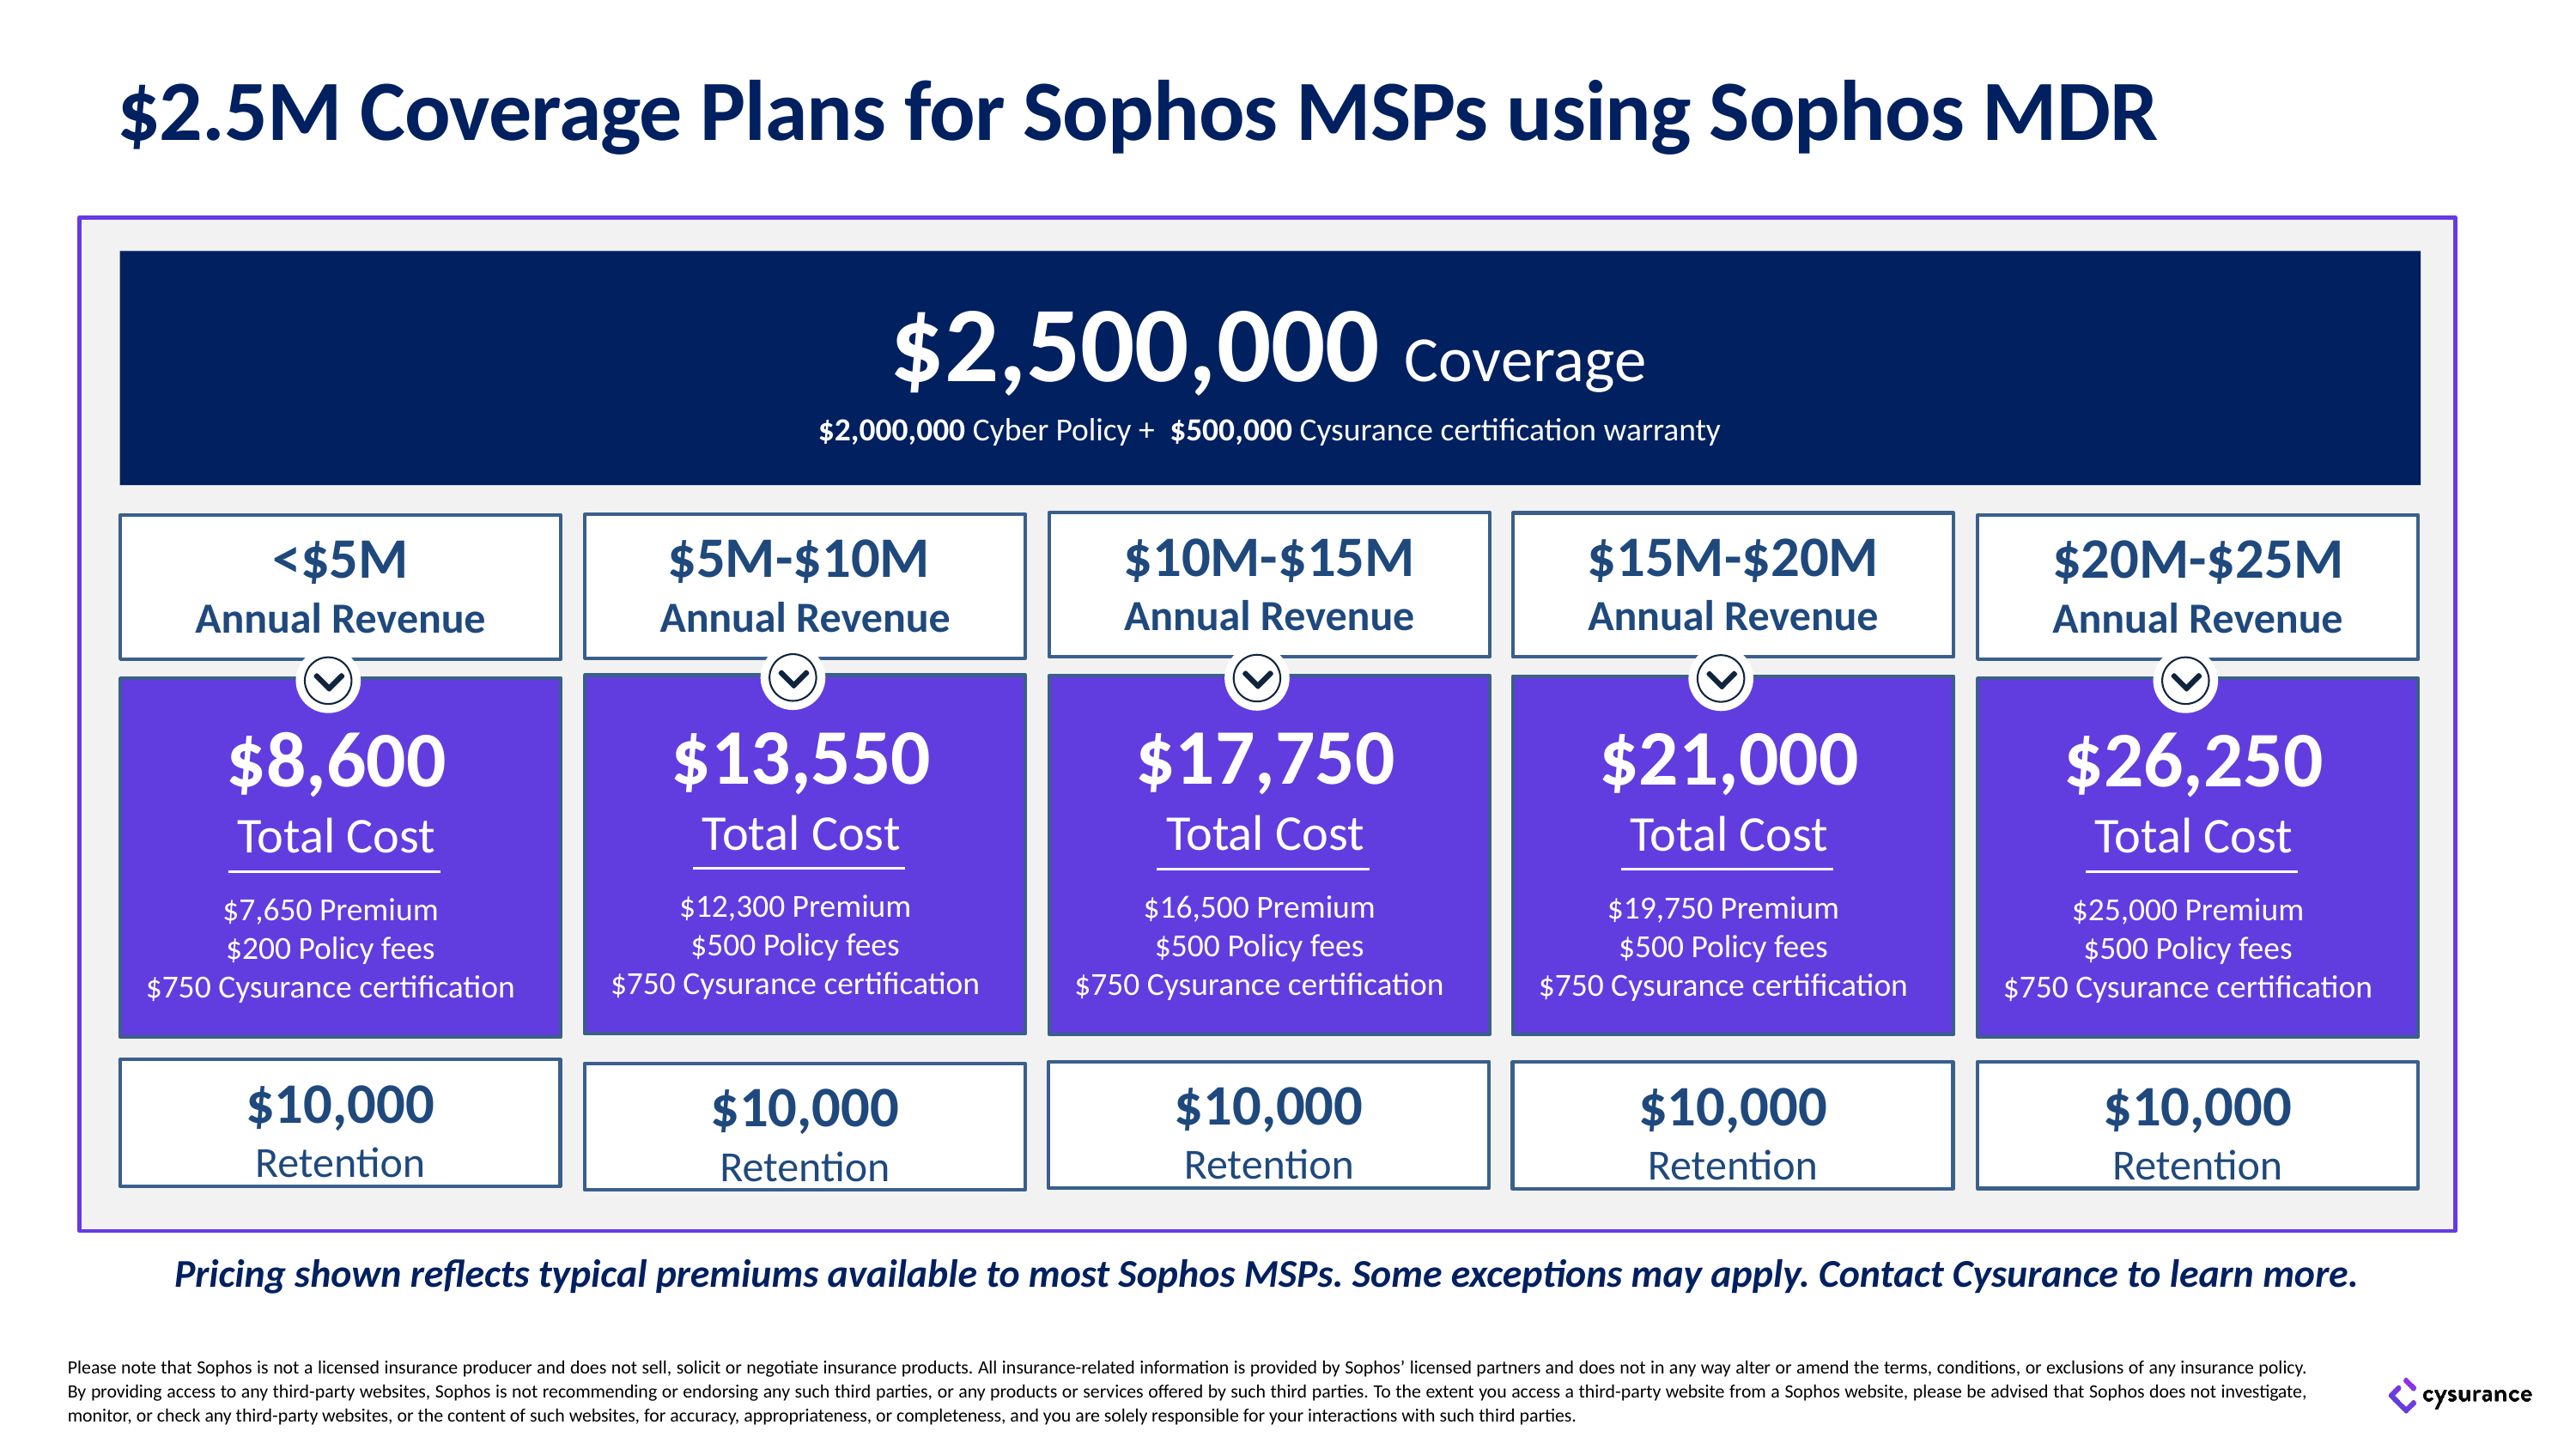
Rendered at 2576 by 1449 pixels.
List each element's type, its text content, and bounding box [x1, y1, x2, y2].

text_box $10,000 Retention [1047, 1060, 1491, 1190]
text_box $17,750 Total Cost [1043, 708, 1487, 858]
text_box $21,000 Total Cost [1507, 709, 1951, 858]
text_box [583, 673, 1027, 1035]
text_box $8,600 Total Cost [114, 711, 559, 860]
text_box $2,000,000 Cyber Policy + $500,000 Cysurance certification warranty [120, 429, 2420, 468]
text_box $19,750 Premium $500 Policy fees $750 Cysurance certification [1501, 870, 1946, 1019]
text_box $10M-$15M Annual Revenue [1048, 511, 1492, 658]
text_box [1511, 675, 1955, 1036]
text_box $25,000 Premium $500 Policy fees $750 Cysurance certification [1966, 872, 2410, 1021]
text_box $10,000 Retention [118, 1058, 562, 1188]
text_box $10,000 Retention [1510, 1060, 1955, 1191]
text_box [1048, 674, 1492, 1036]
text_box $15M-$20M Annual Revenue [1511, 511, 1955, 658]
text_box $5M-$10M Annual Revenue [583, 512, 1027, 660]
title $2.5M Coverage Plans for Sophos MSPs using Sophos MDR [104, 64, 2481, 201]
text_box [1224, 645, 1290, 712]
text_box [295, 647, 361, 713]
text_box [118, 676, 562, 1039]
text_box $10,000 Retention [1976, 1060, 2420, 1191]
text_box $13,550 Total Cost [580, 708, 1024, 857]
text_box $7,650 Premium $200 Policy fees $750 Cysurance certification [108, 872, 553, 1021]
text_box $12,300 Premium $500 Policy fees $750 Cysurance certification [574, 869, 1018, 1018]
text_box [118, 249, 2422, 487]
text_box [760, 645, 826, 711]
picture [2366, 1367, 2554, 1422]
text_box [1976, 676, 2420, 1039]
text_box $10,000 Retention [583, 1062, 1027, 1191]
text_box Pricing shown reflects typical premiums available to most Sophos MSPs. Some exceptions may apply. Contact Cysurance to learn more. [77, 1243, 2457, 1300]
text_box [1688, 646, 1754, 712]
text_box <$5M Annual Revenue [118, 513, 562, 661]
text_box $26,250 Total Cost [1972, 711, 2416, 860]
text_box Please note that Sophos is not a licensed insurance producer and does not sell, solicit or negotiate insurance products. All insurance-related information is provided by Sophos’ licensed partners and does not in any way alter or amend the terms, conditions, or exclusions of any insurance policy. By providing access to any third-party websites, Sophos is not recommending or endorsing any such third parties, or any products or services offered by such third parties. To the extent you access a third-party website from a Sophos website, please be advised that Sophos does not investigate, monitor, or check any third-party websites, or the content of such websites, for accuracy, appropriateness, or completeness, and you are solely responsible for your interactions with such third parties. [22, 1347, 2364, 1433]
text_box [2153, 647, 2219, 713]
text_box $20M-$25M Annual Revenue [1976, 513, 2420, 661]
text_box $16,500 Premium $500 Policy fees $750 Cysurance certification [1037, 870, 1481, 1019]
text_box $2,500,000 Coverage [118, 288, 2420, 429]
text_box [77, 215, 2457, 1233]
